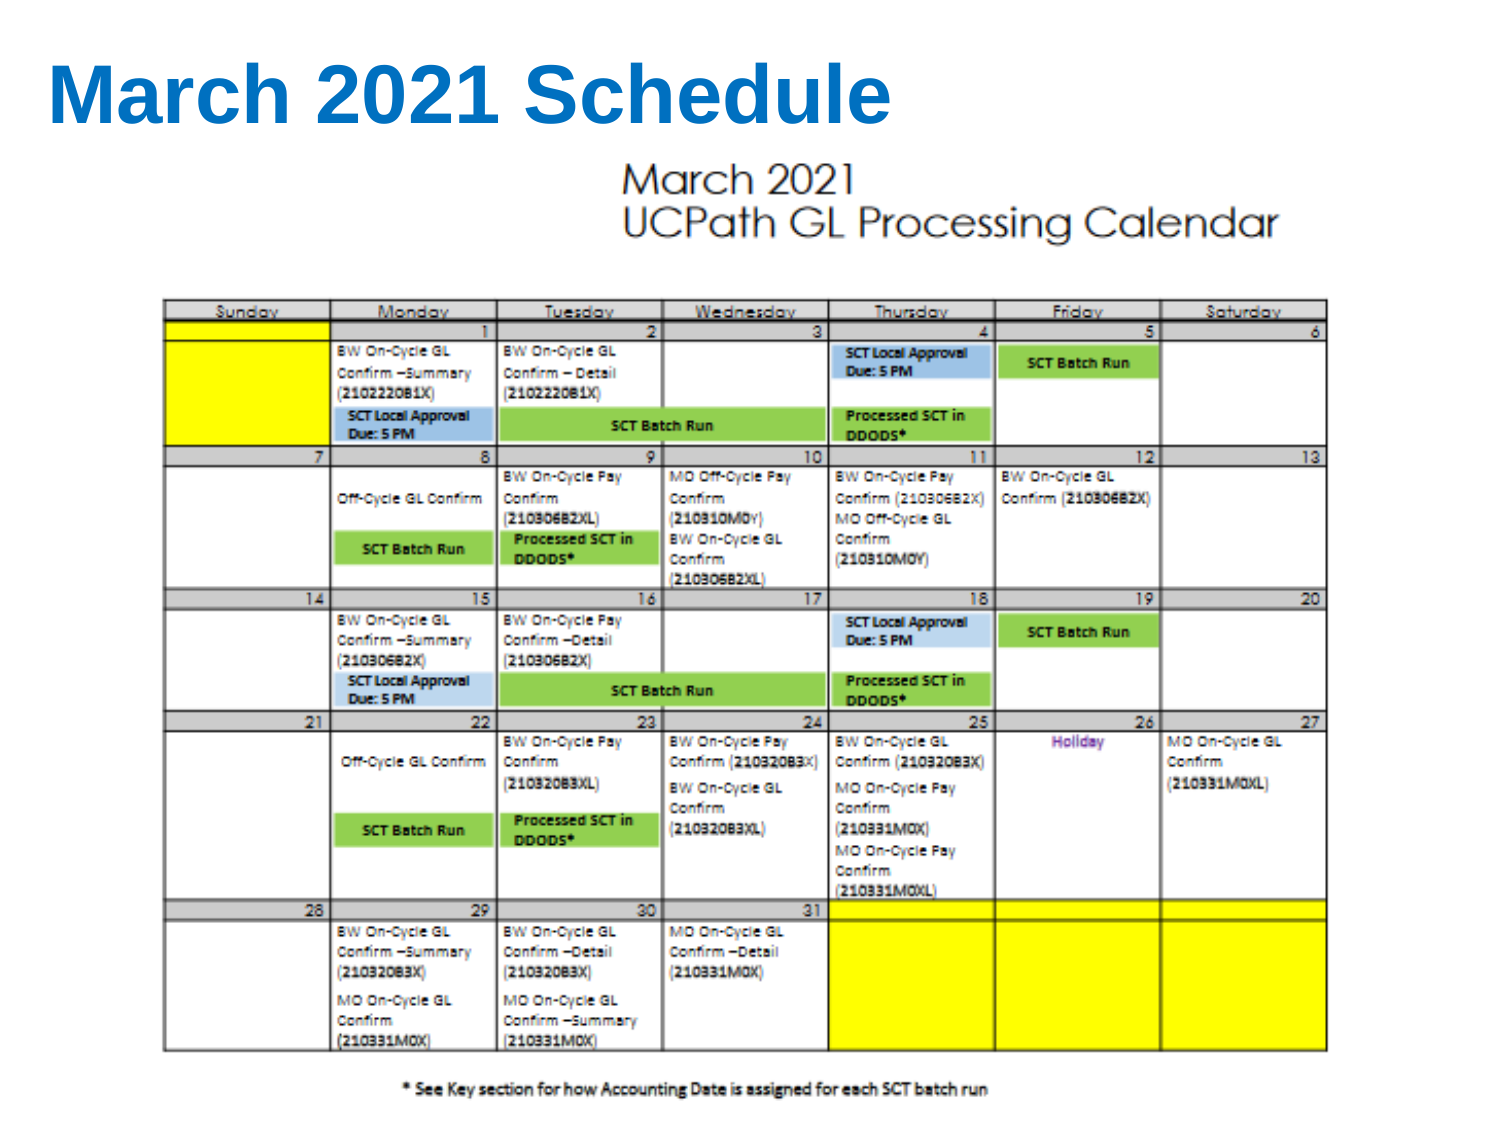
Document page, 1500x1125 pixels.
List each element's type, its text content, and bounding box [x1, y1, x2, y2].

picture [130, 148, 1355, 1105]
title March 2021 Schedule [32, 31, 1421, 149]
